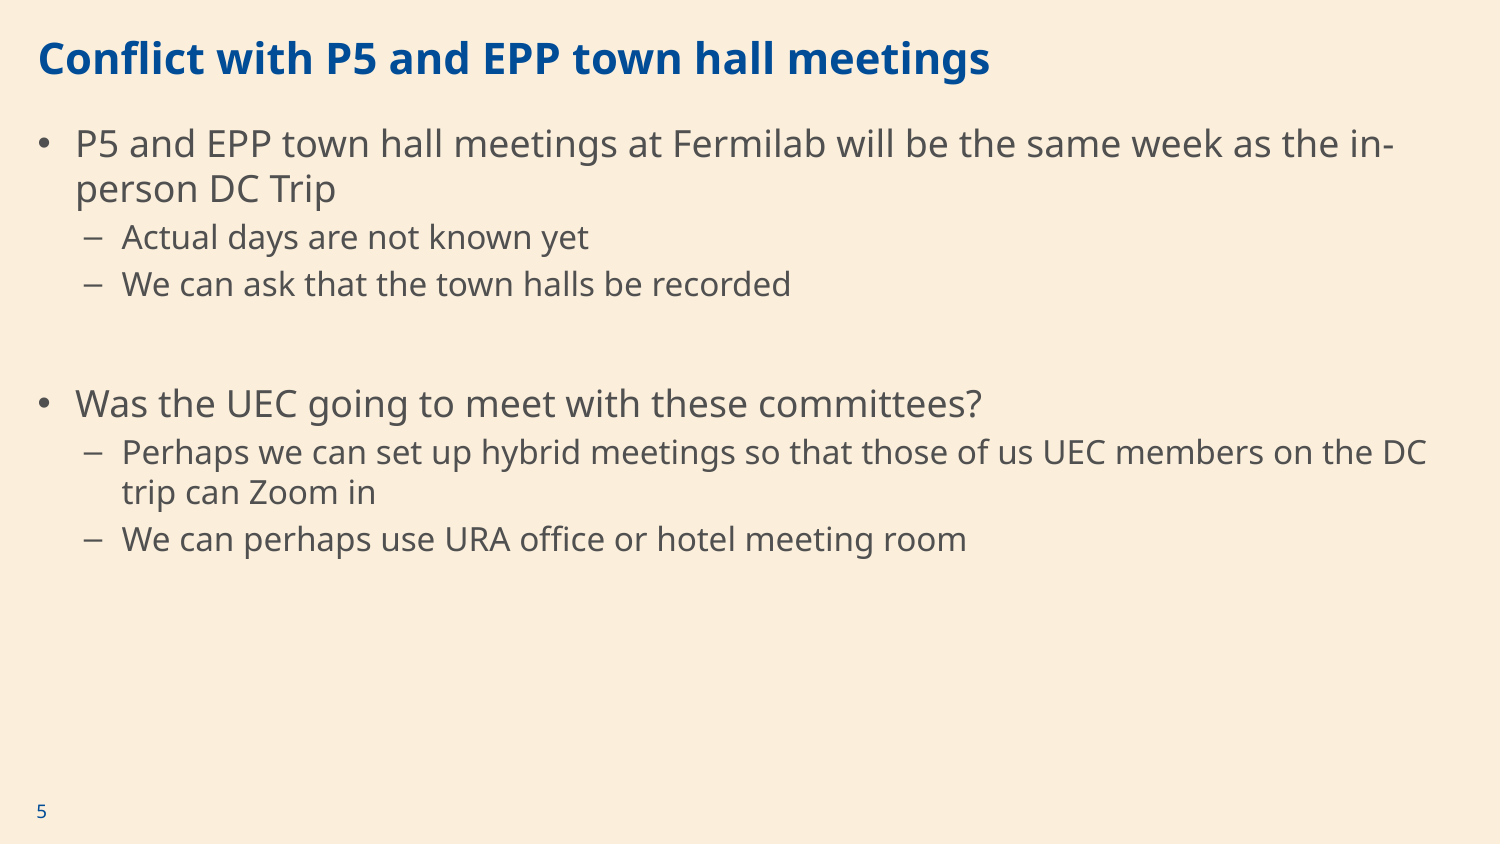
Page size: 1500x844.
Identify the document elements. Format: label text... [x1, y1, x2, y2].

list P5 and EPP town hall meetings at Fermilab will be the same week as the in-person DC Trip Actual days are not known yet We can ask that the town halls be recorded Was the UEC going to meet with these committees? Perhaps we can set up hybrid meetings so that those of us UEC members on the DC trip can Zoom in We can perhaps use URA office or hotel meeting room [37, 119, 1461, 742]
slide_number 5 [36, 800, 105, 830]
title Conflict with P5 and EPP town hall meetings [37, 30, 1463, 84]
